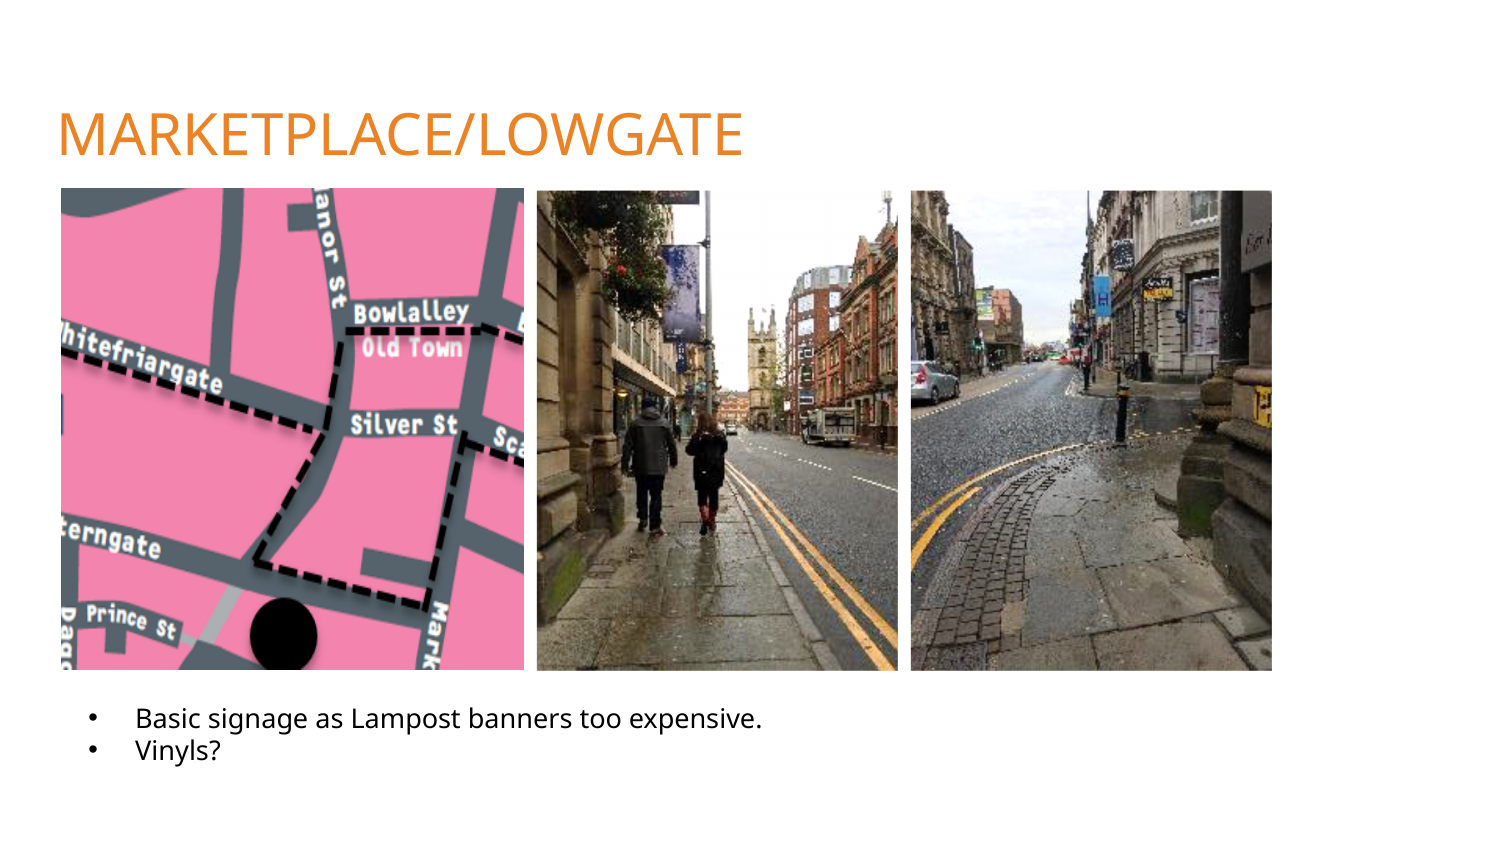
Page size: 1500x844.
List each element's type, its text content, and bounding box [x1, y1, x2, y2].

picture [61, 188, 1332, 670]
text_box MARKETPLACE/LOWGATE [41, 44, 1108, 174]
text_box Basic signage as Lampost banners too expensive. Vinyls? [73, 693, 1225, 774]
